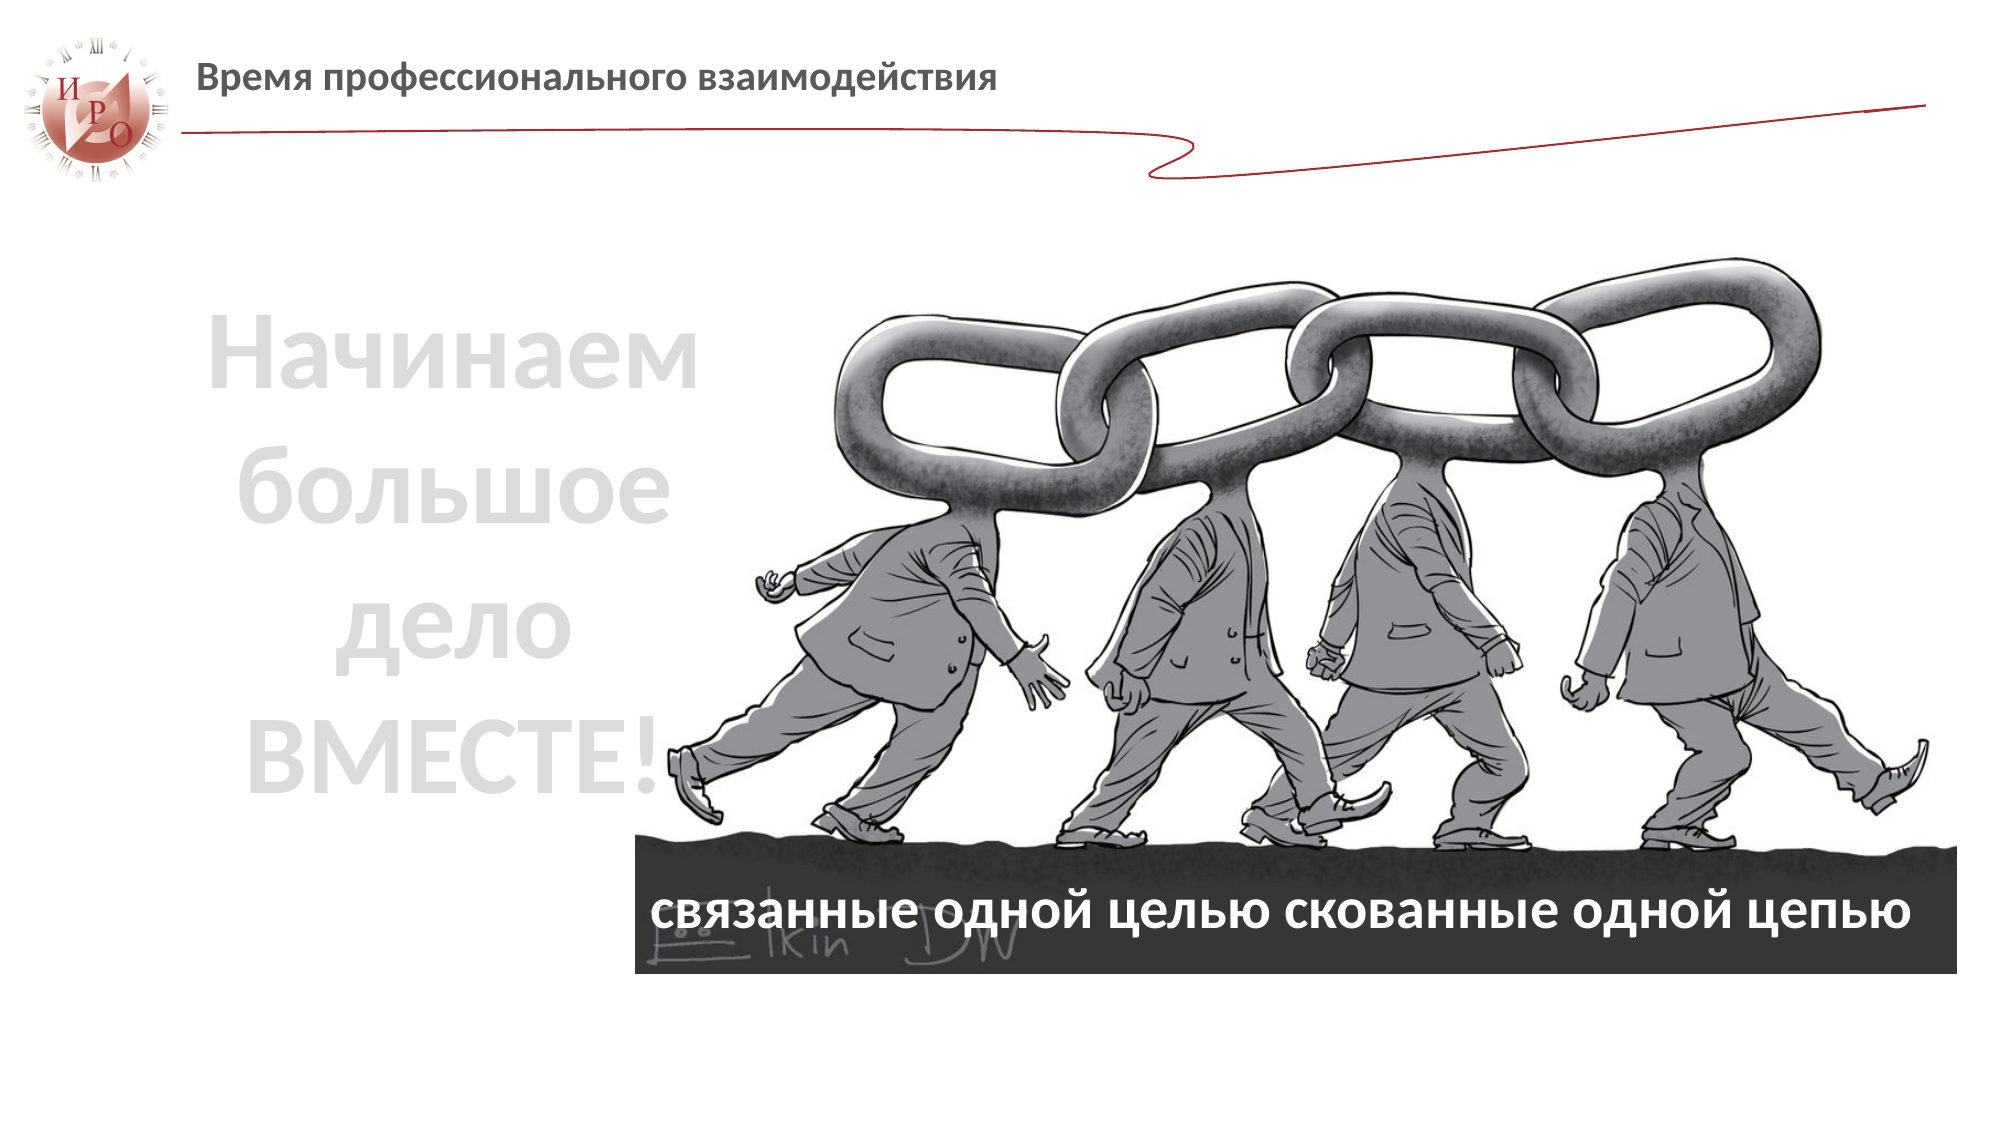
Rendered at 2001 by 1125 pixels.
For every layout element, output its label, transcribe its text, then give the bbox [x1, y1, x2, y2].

picture [635, 165, 1957, 974]
picture [11, 24, 182, 195]
text_box Начинаем большое дело ВМЕСТЕ! [112, 268, 635, 824]
text_box Время профессионального взаимодействия [182, 41, 1293, 107]
text_box [182, 104, 1927, 165]
